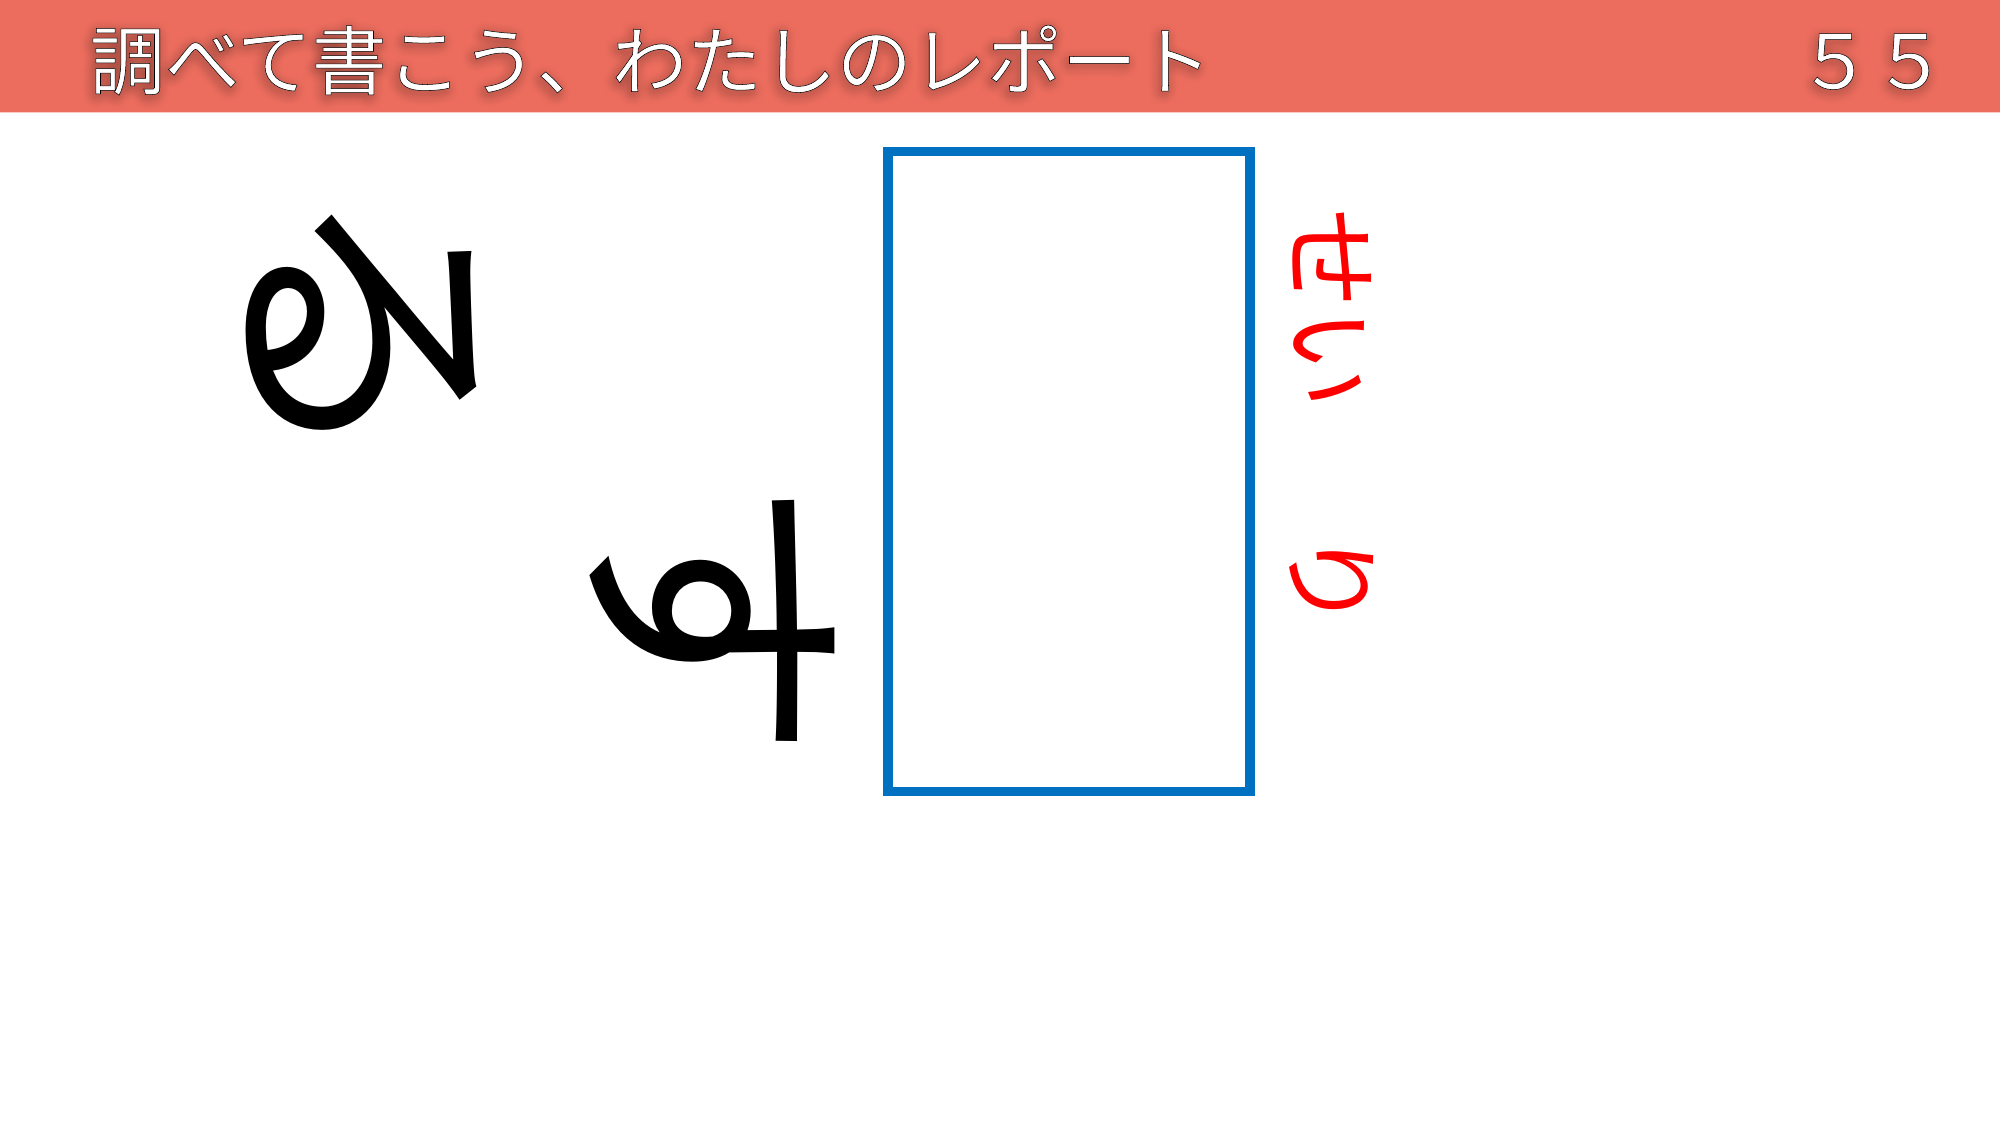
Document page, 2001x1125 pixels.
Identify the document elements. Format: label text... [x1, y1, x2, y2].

text_box 整理 する [517, 168, 1250, 1056]
text_box ５５ [1782, 6, 1963, 112]
text_box 調べて書こう、わたしのレポート [75, 6, 1250, 112]
text_box せい り [1251, 193, 1402, 664]
text_box [0, 0, 2000, 113]
text_box [887, 151, 1251, 792]
